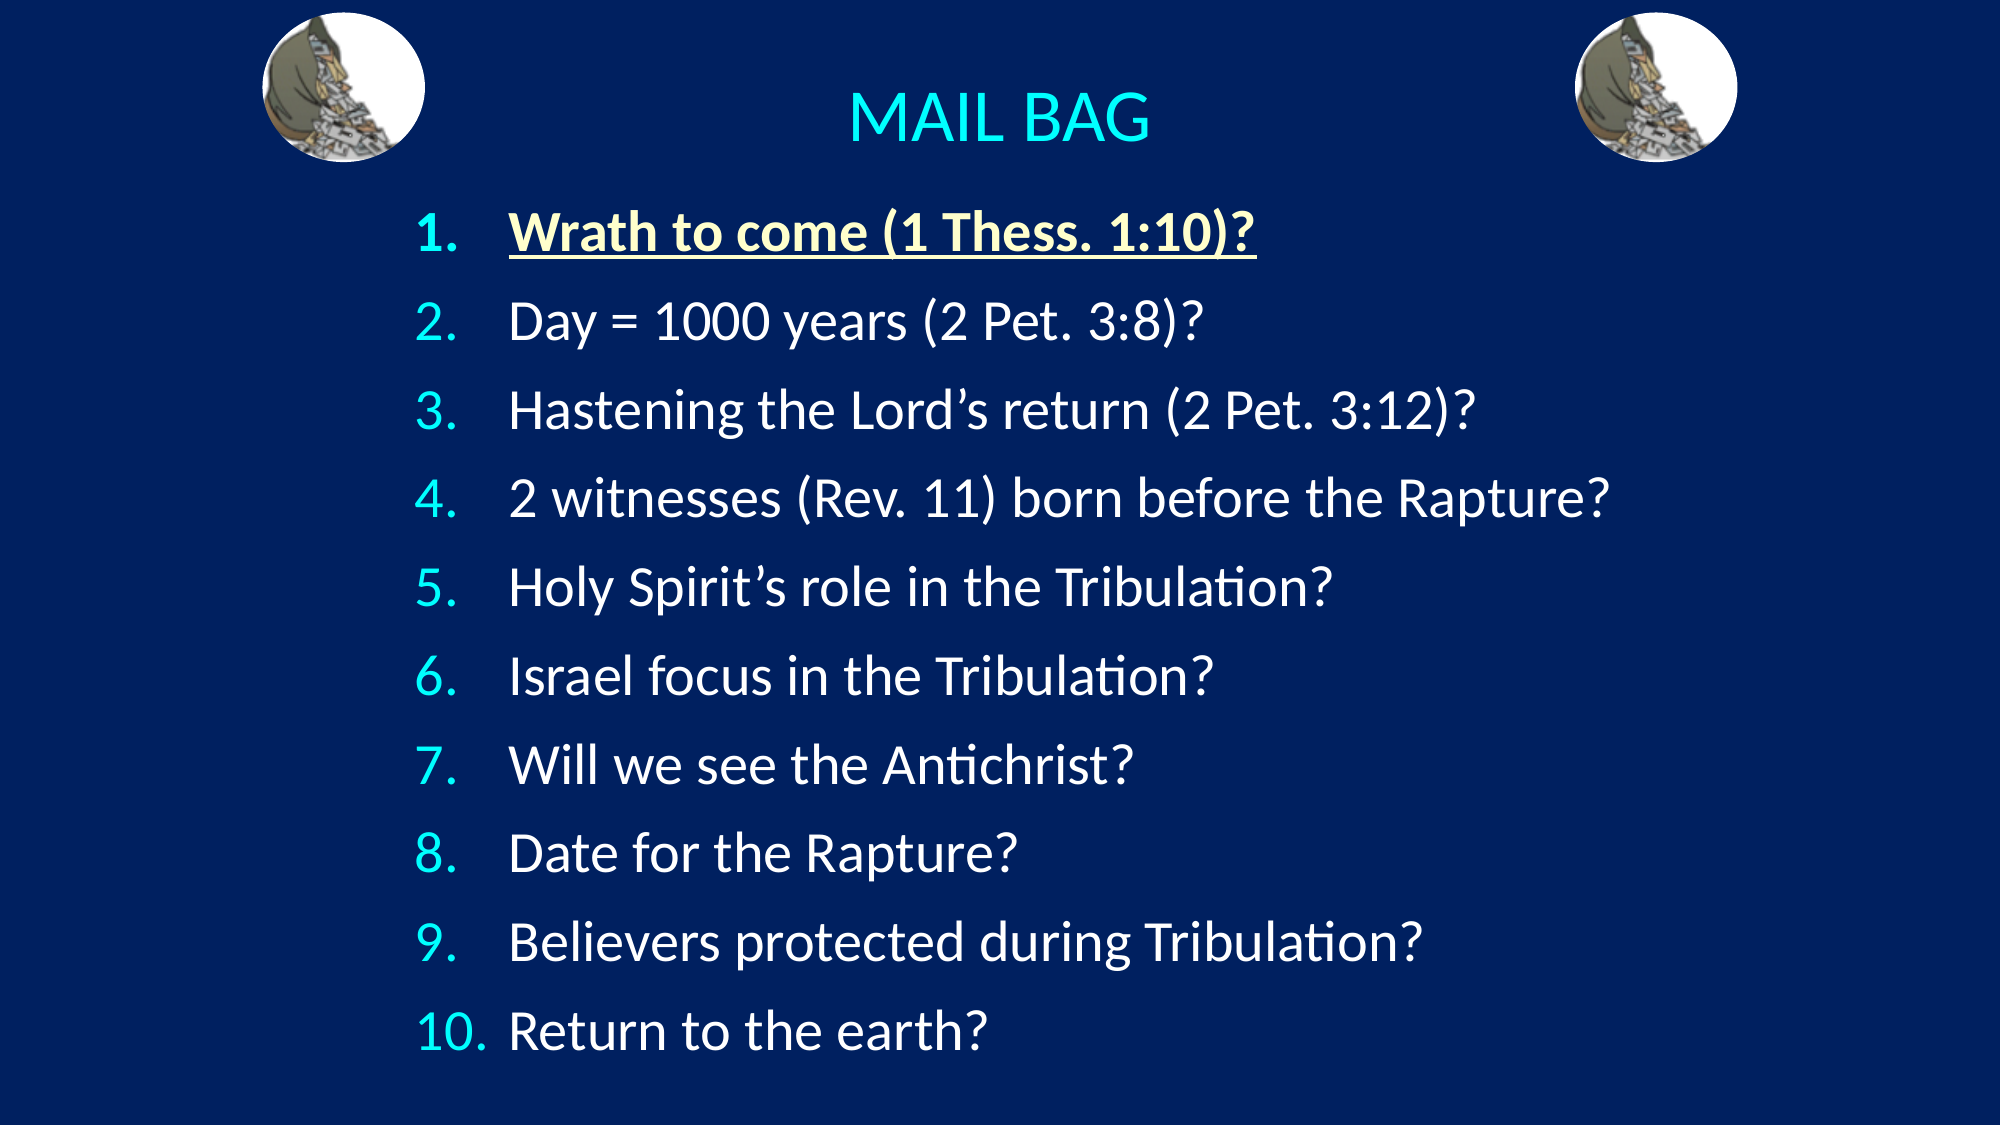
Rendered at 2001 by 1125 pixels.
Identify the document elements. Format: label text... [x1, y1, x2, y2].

title MAIL BAG [464, 37, 1536, 185]
list Wrath to come (1 Thess. 1:10)? Day = 1000 years (2 Pet. 3:8)? Hastening the Lord’s return (2 Pet. 3:12)? 2 witnesses (Rev. 11) born before the Rapture? Holy Spirit’s role in the Tribulation? Israel focus in the Tribulation? Will we see the Antichrist? Date for the Rapture? Believers protected during Tribulation? Return to the earth? [399, 185, 1738, 1101]
picture [262, 12, 426, 163]
picture [1574, 12, 1738, 163]
